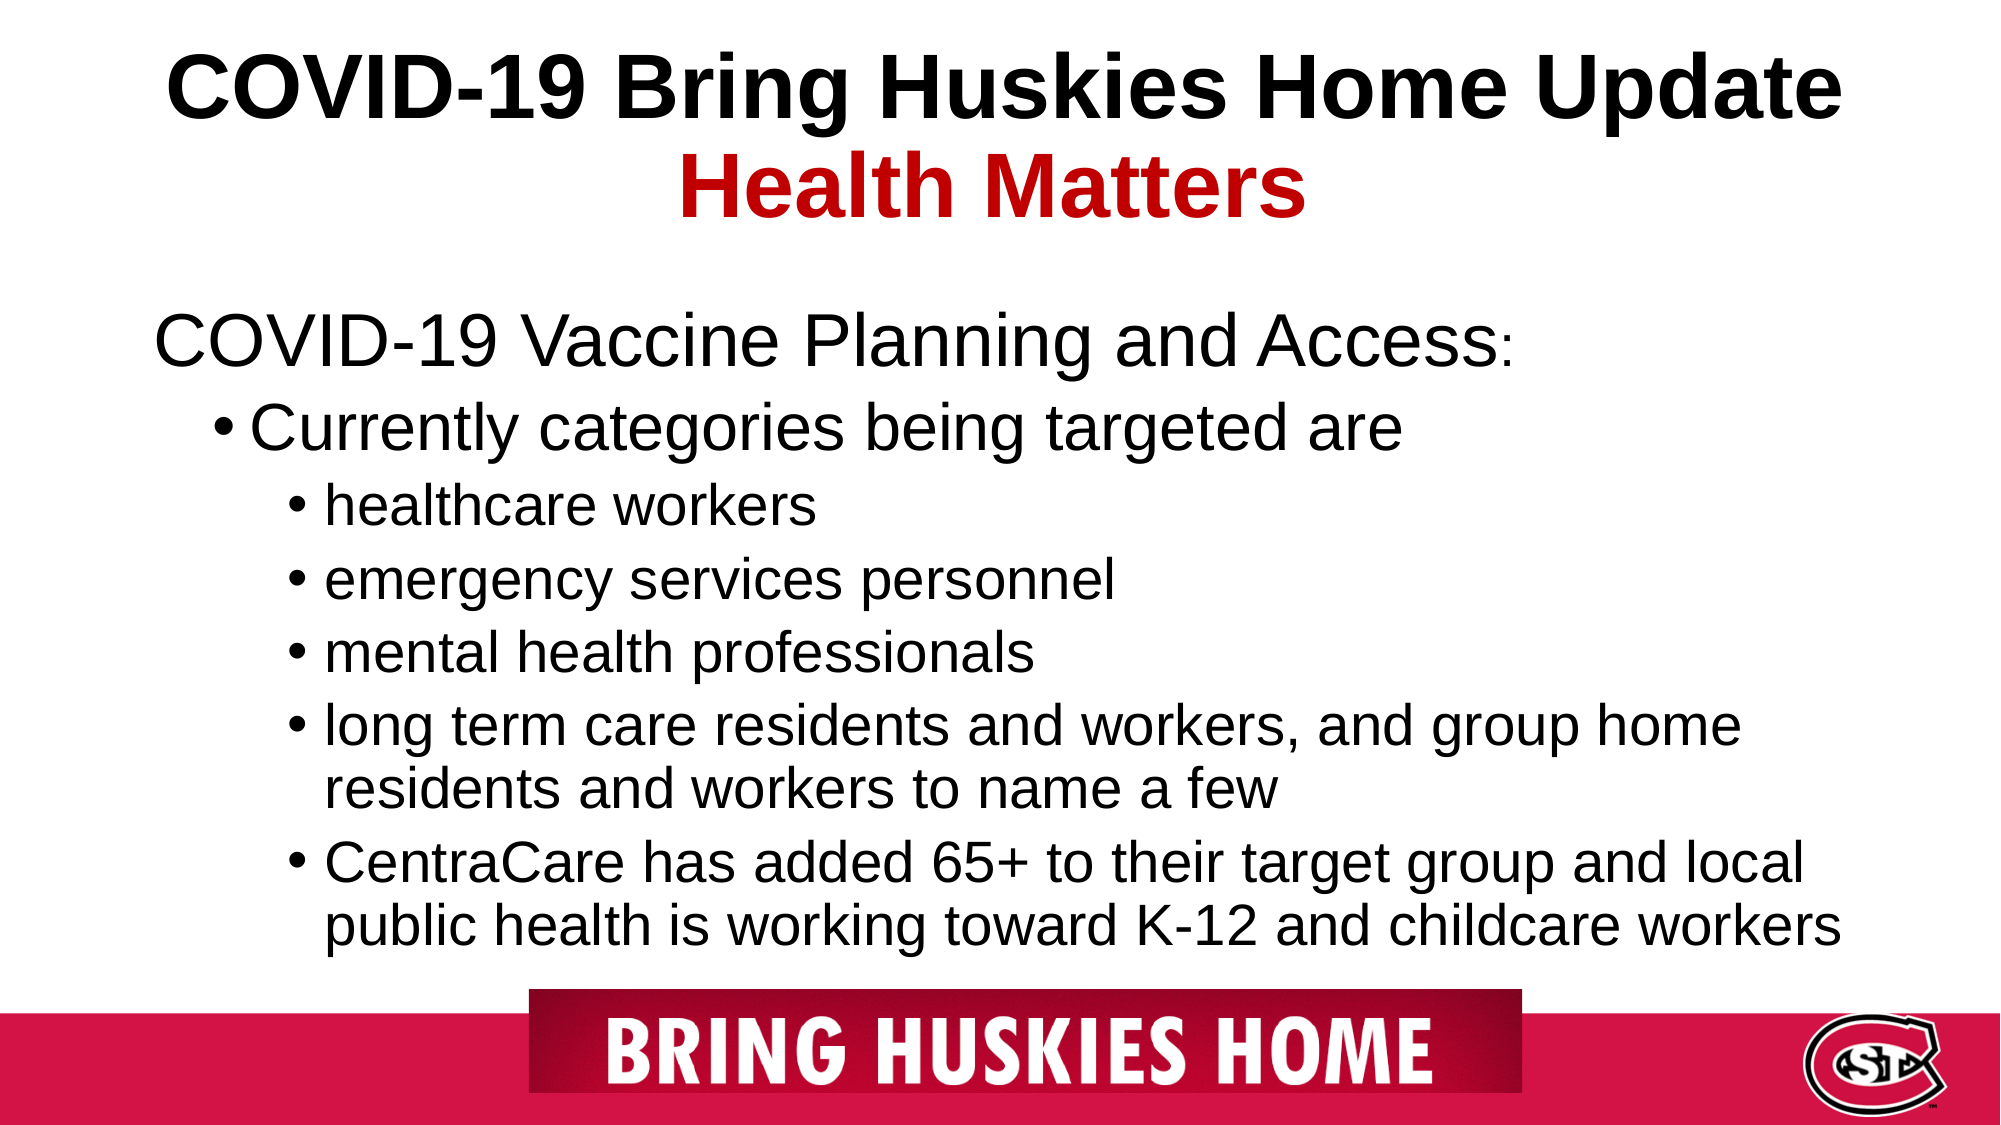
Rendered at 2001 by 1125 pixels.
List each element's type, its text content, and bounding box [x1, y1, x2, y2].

text_box COVID-19 Bring Huskies Home Update Health Matters [143, 29, 1869, 247]
list COVID-19 Vaccine Planning and Access: Currently categories being targeted are healthcare workers emergency services personnel mental health professionals long term care residents and workers, and group home residents and workers to name a few CentraCare has added 65+ to their target group and local public health is working toward K-12 and childcare workers [122, 294, 1929, 981]
picture [528, 980, 1523, 1094]
picture [1803, 1012, 1953, 1117]
